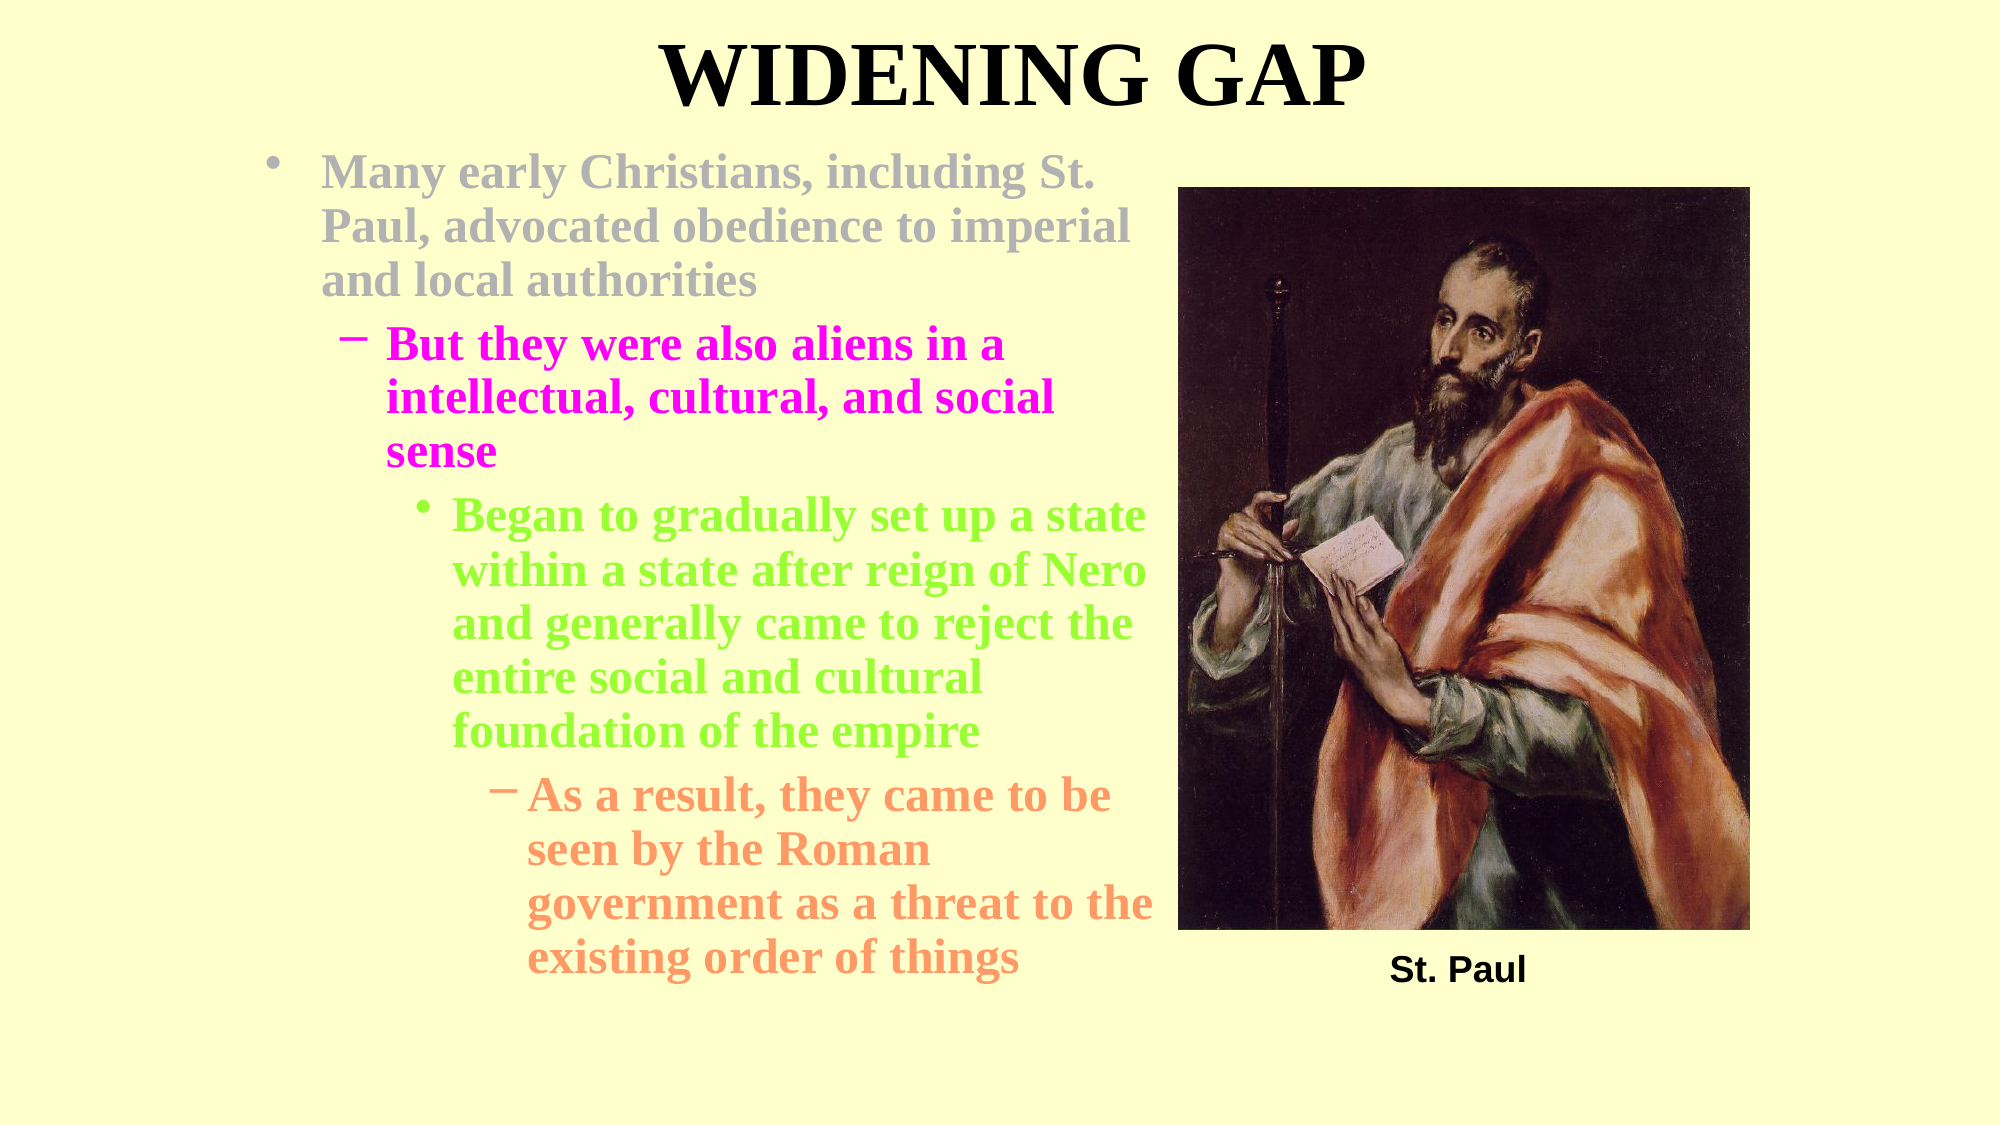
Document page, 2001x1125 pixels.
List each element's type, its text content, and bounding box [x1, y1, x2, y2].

list Many early Christians, including St. Paul, advocated obedience to imperial and local authorities But they were also aliens in a intellectual, cultural, and social sense Began to gradually set up a state within a state after reign of Nero and generally came to reject the entire social and cultural foundation of the empire As a result, they came to be seen by the Roman government as a threat to the existing order of things [249, 137, 1175, 880]
text_box St. Paul [1374, 937, 1688, 998]
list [1178, 187, 1751, 930]
title WIDENING GAP [337, 0, 1688, 163]
